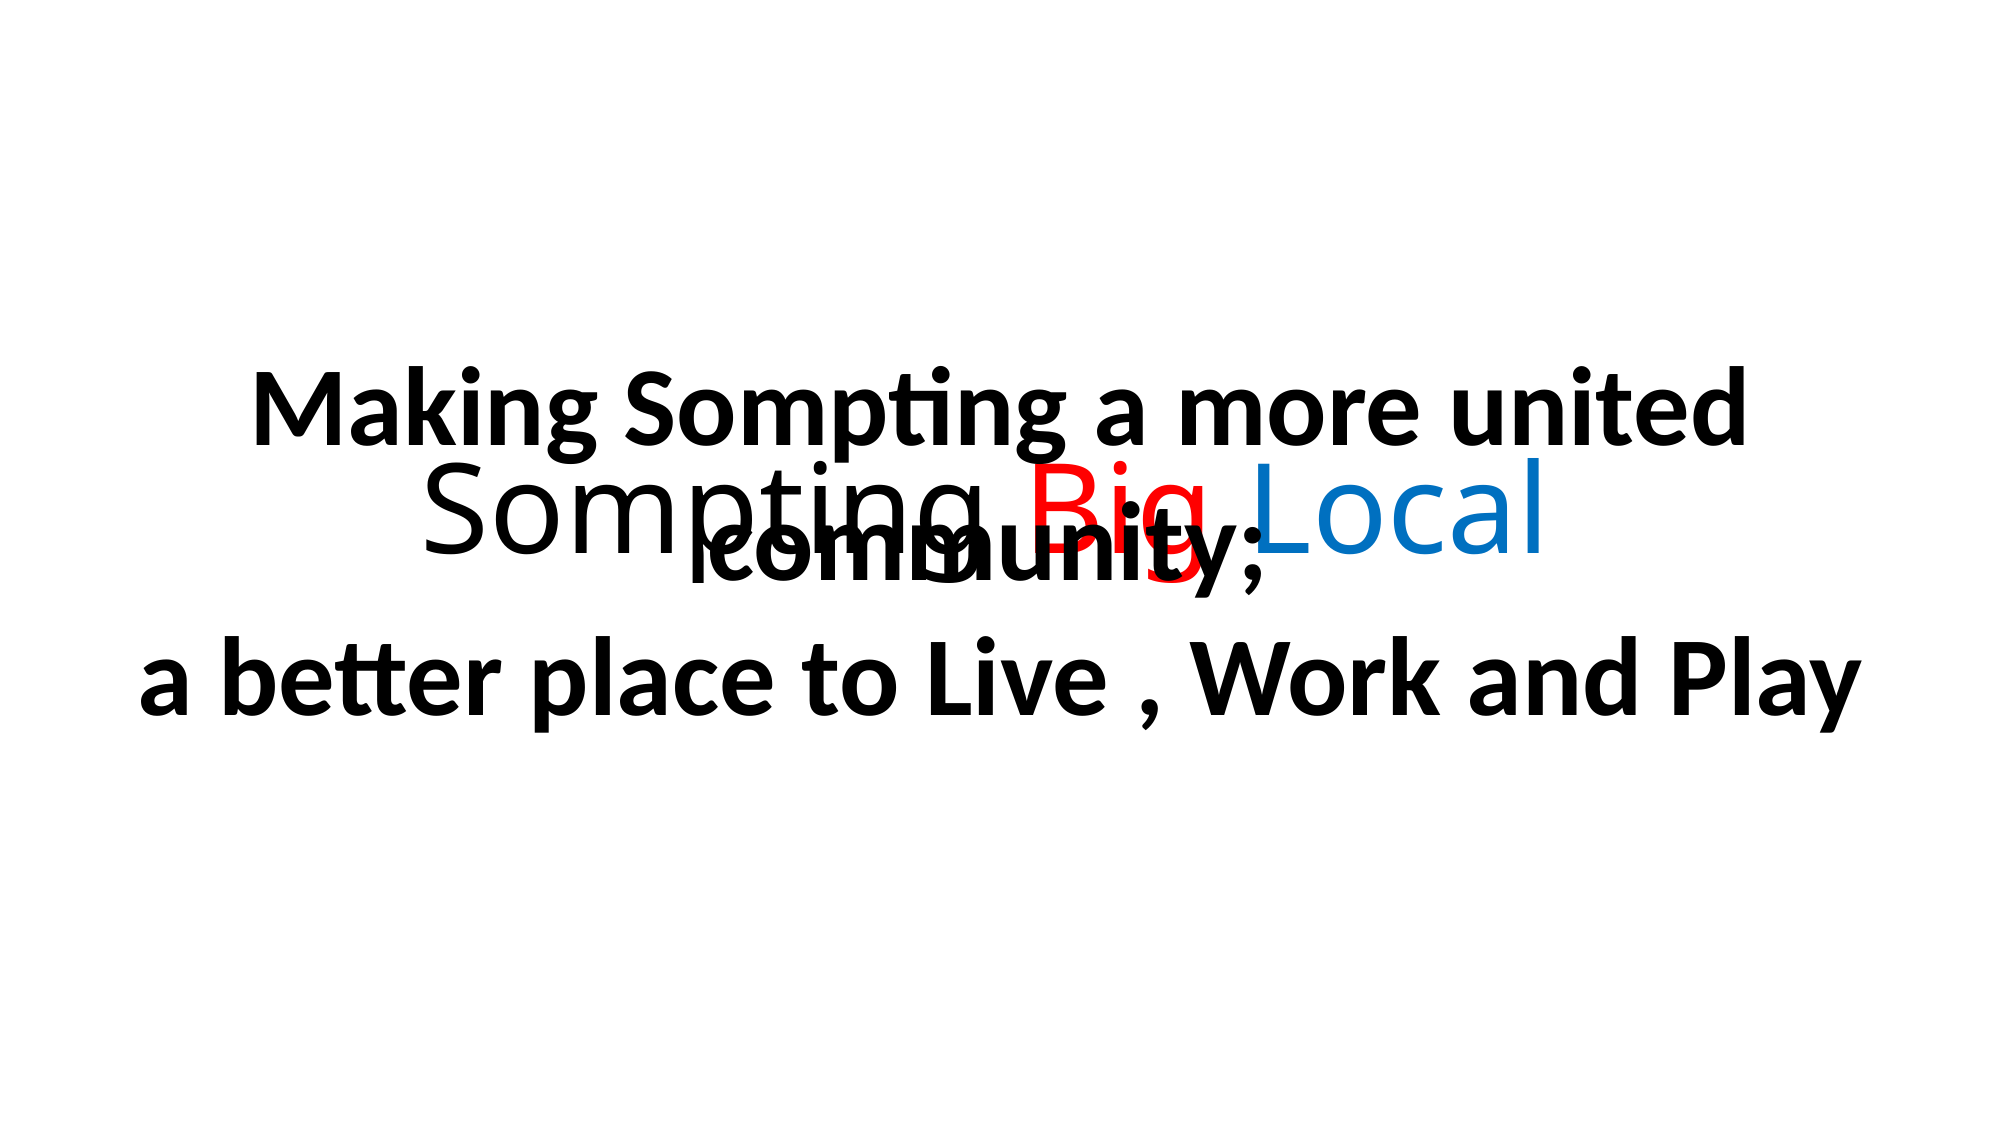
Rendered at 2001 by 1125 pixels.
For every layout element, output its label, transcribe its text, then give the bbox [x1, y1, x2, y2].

text_box Making Sompting a more united community; a better place to Live , Work and Play [61, 325, 1940, 746]
